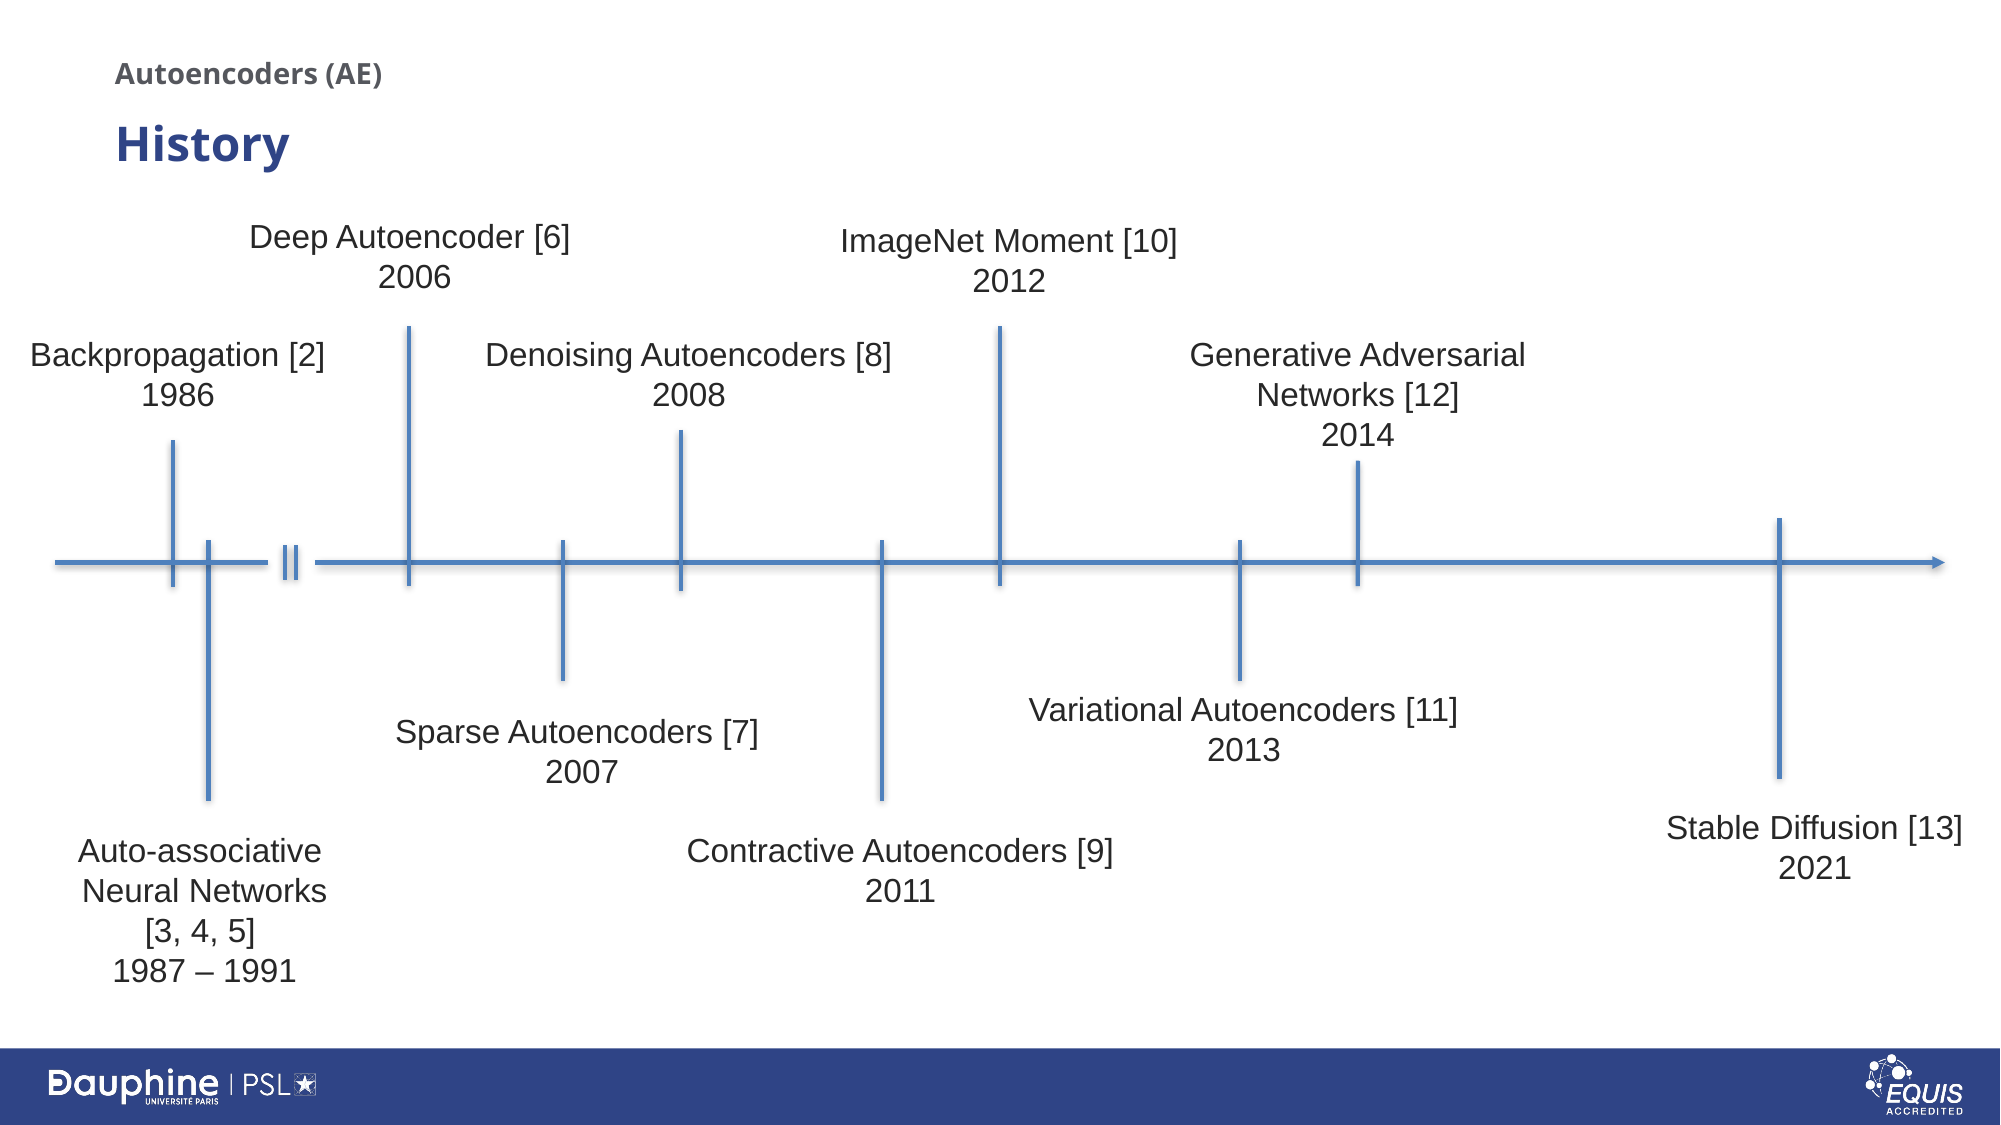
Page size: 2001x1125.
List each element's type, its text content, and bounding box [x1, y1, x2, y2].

text_box Sparse Autoencoders [7] 2007 [380, 702, 785, 798]
text_box Deep Autoencoder [6] 2006 [234, 208, 596, 303]
list Autoencoders (AE) [99, 47, 1709, 104]
text_box Generative Adversarial Networks [12] 2014 [1174, 326, 1542, 461]
picture [43, 1063, 321, 1110]
title History [99, 103, 1901, 182]
text_box Variational Autoencoders [11] 2013 [1014, 680, 1475, 776]
text_box Denoising Autoencoders [8] 2008 [470, 326, 908, 421]
text_box Backpropagation [2] 1986 [14, 326, 341, 421]
text_box Stable Diffusion [13] 2021 [1651, 798, 1979, 894]
text_box ImageNet Moment [10] 2012 [825, 211, 1194, 307]
text_box Contractive Autoencoders [9] 2011 [671, 822, 1130, 917]
text_box Auto-associative Neural Networks [3, 4, 5] 1987 – 1991 [63, 822, 347, 997]
